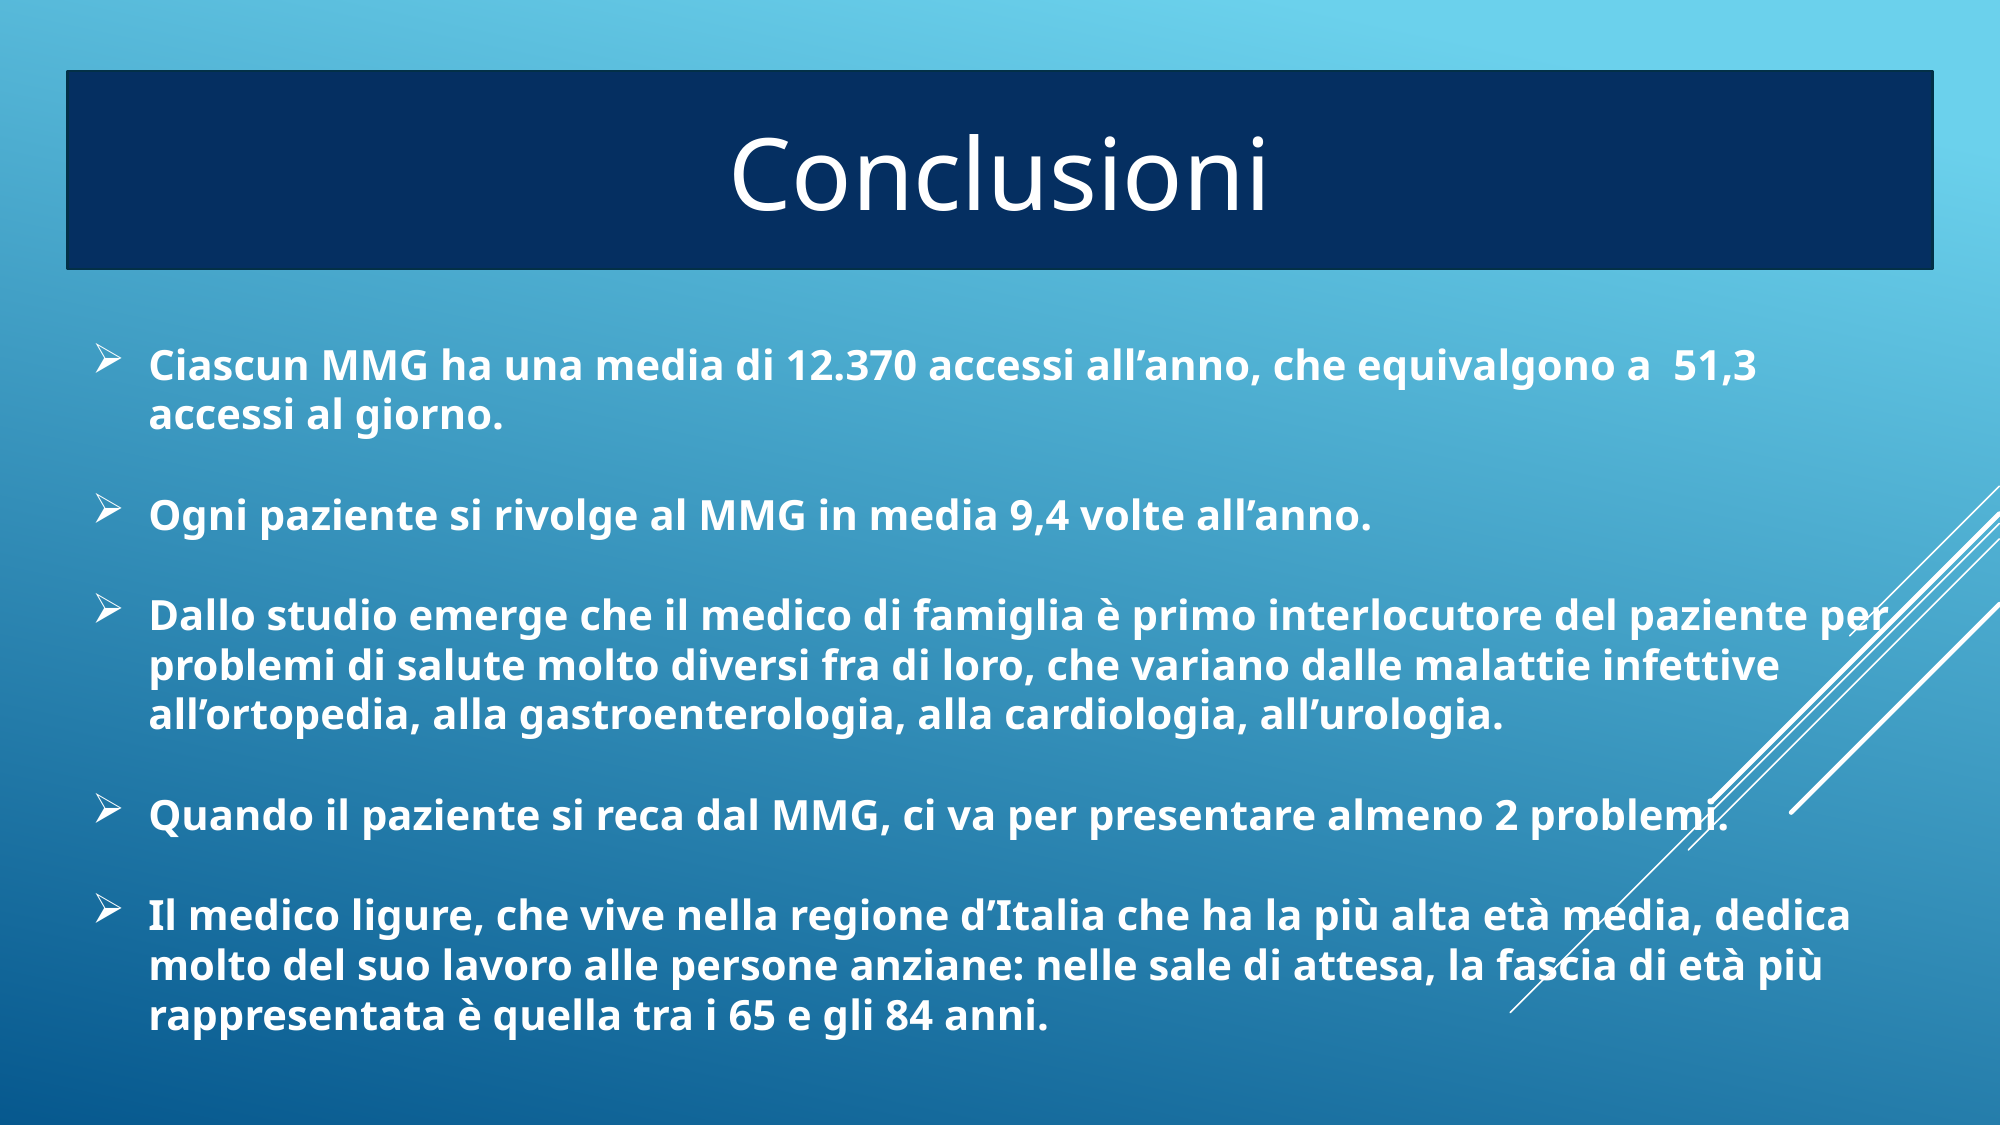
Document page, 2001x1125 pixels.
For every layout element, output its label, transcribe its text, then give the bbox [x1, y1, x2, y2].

text_box Conclusioni [66, 70, 1934, 270]
text_box Ciascun MMG ha una media di 12.370 accessi all’anno, che equivalgono a 51,3 accessi al giorno. Ogni paziente si rivolge al MMG in media 9,4 volte all’anno. Dallo studio emerge che il medico di famiglia è primo interlocutore del paziente per problemi di salute molto diversi fra di loro, che variano dalle malattie infettive all’ortopedia, alla gastroenterologia, alla cardiologia, all’urologia. Quando il paziente si reca dal MMG, ci va per presentare almeno 2 problemi. Il medico ligure, che vive nella regione d’Italia che ha la più alta età media, dedica molto del suo lavoro alle persone anziane: nelle sale di attesa, la fascia di età più rappresentata è quella tra i 65 e gli 84 anni. [77, 330, 1927, 1091]
